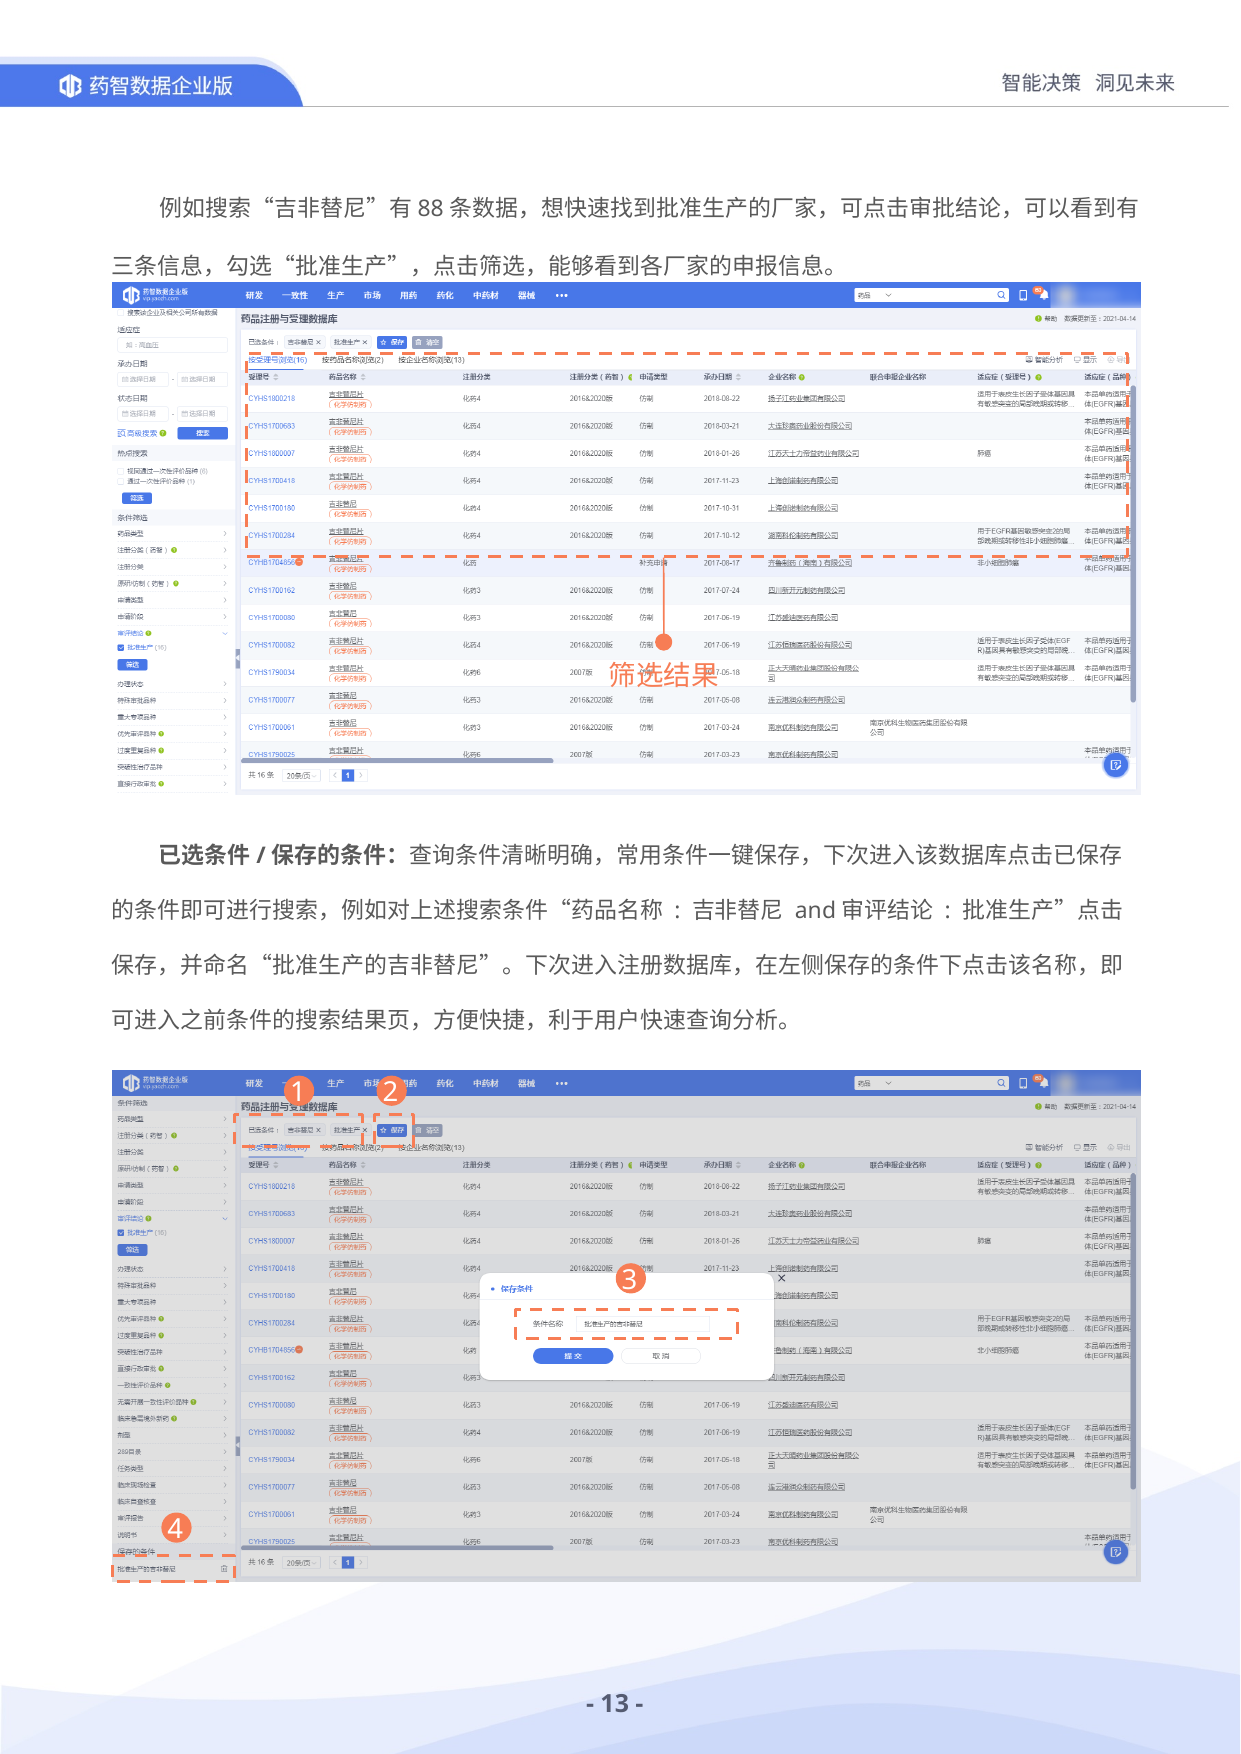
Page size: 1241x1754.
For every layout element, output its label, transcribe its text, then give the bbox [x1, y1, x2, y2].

picture [0, 0, 1241, 1754]
text_box - 13 - [571, 1680, 721, 1725]
text_box 已选条件/保存的条件：查询条件清晰明确，常用条件一键保存，下次进入该数据库点击已保存的条件即可进行搜索，例如对上述搜索条件“药品名称 : 吉非替尼 and审评结论 : 批准生产”点击保存，并命名“批准生产的吉非替尼”。下次进入注册数据库，在左侧保存的条件下点击该名称，即可进入之前条件的搜索结果页，方便快捷，利于用户快速查询分析。 [96, 806, 1157, 1041]
text_box 例如搜索“吉非替尼”有88条数据，想快速找到批准生产的厂家，可点击审批结论，可以看到有三条信息，勾选“批准生产”，点击筛选，能够看到各厂家的申报信息。 [97, 156, 1157, 287]
